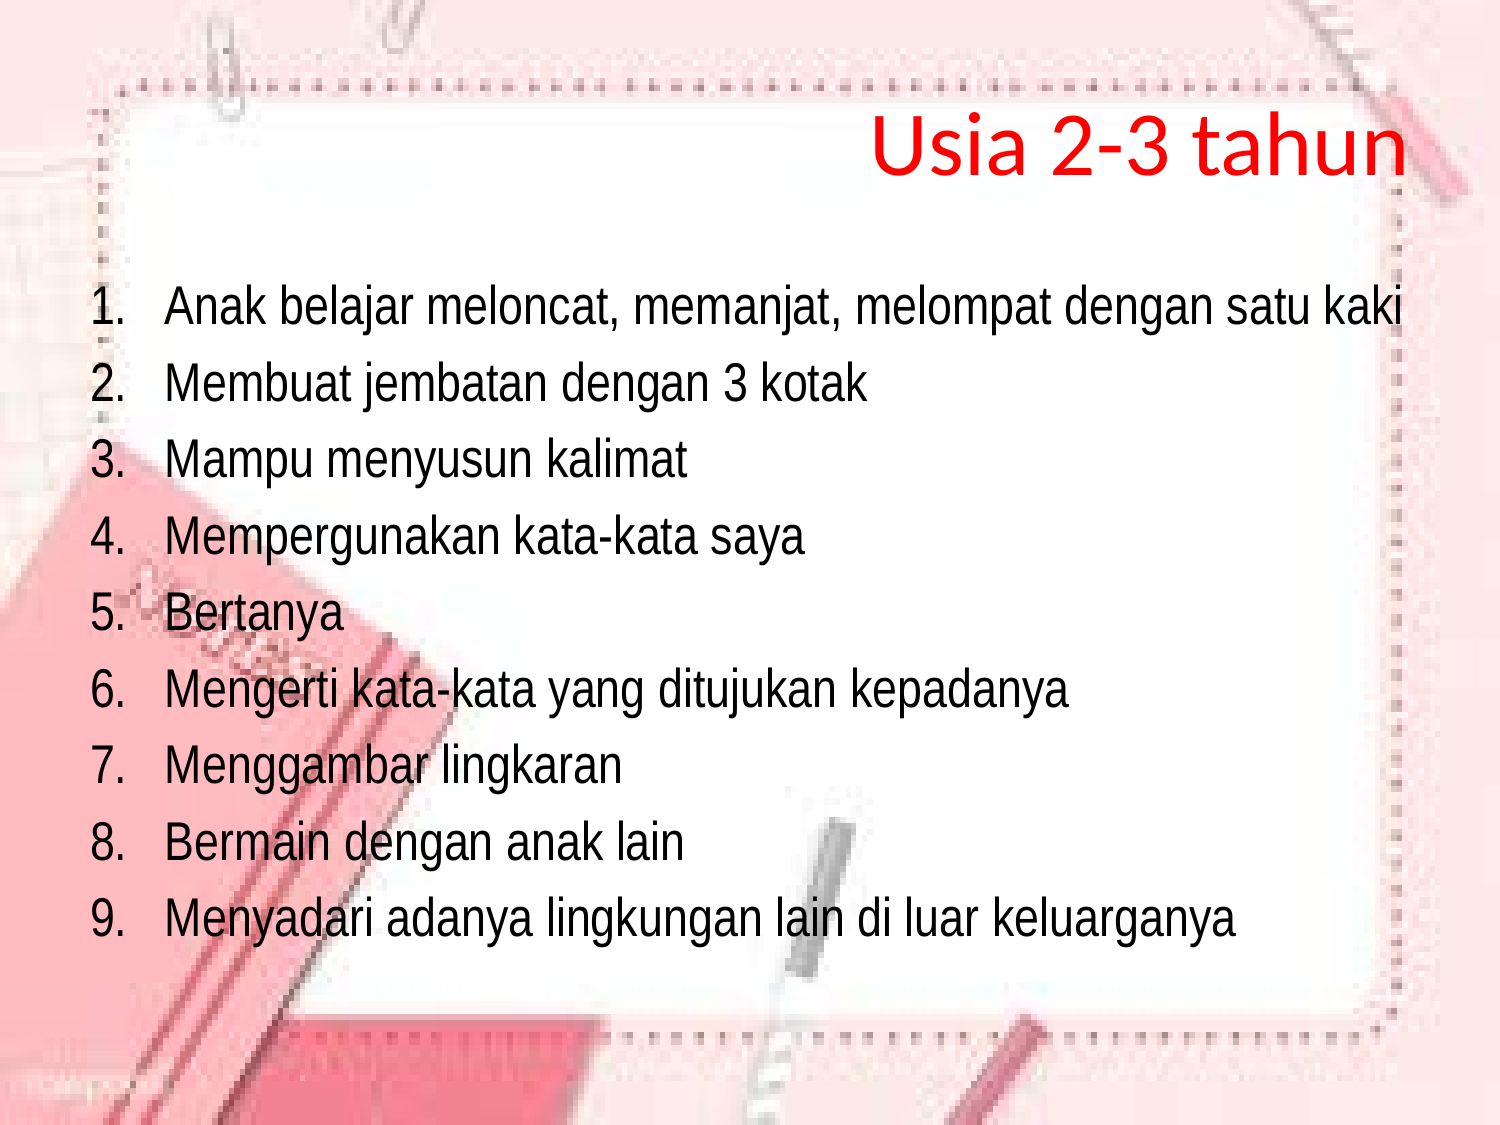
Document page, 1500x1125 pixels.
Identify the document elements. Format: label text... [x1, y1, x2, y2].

picture [0, 0, 1500, 1125]
title Usia 2-3 tahun [75, 45, 1425, 233]
list Anak belajar meloncat, memanjat, melompat dengan satu kaki Membuat jembatan dengan 3 kotak Mampu menyusun kalimat Mempergunakan kata-kata saya Bertanya Mengerti kata-kata yang ditujukan kepadanya Menggambar lingkaran Bermain dengan anak lain Menyadari adanya lingkungan lain di luar keluarganya [75, 262, 1425, 1005]
